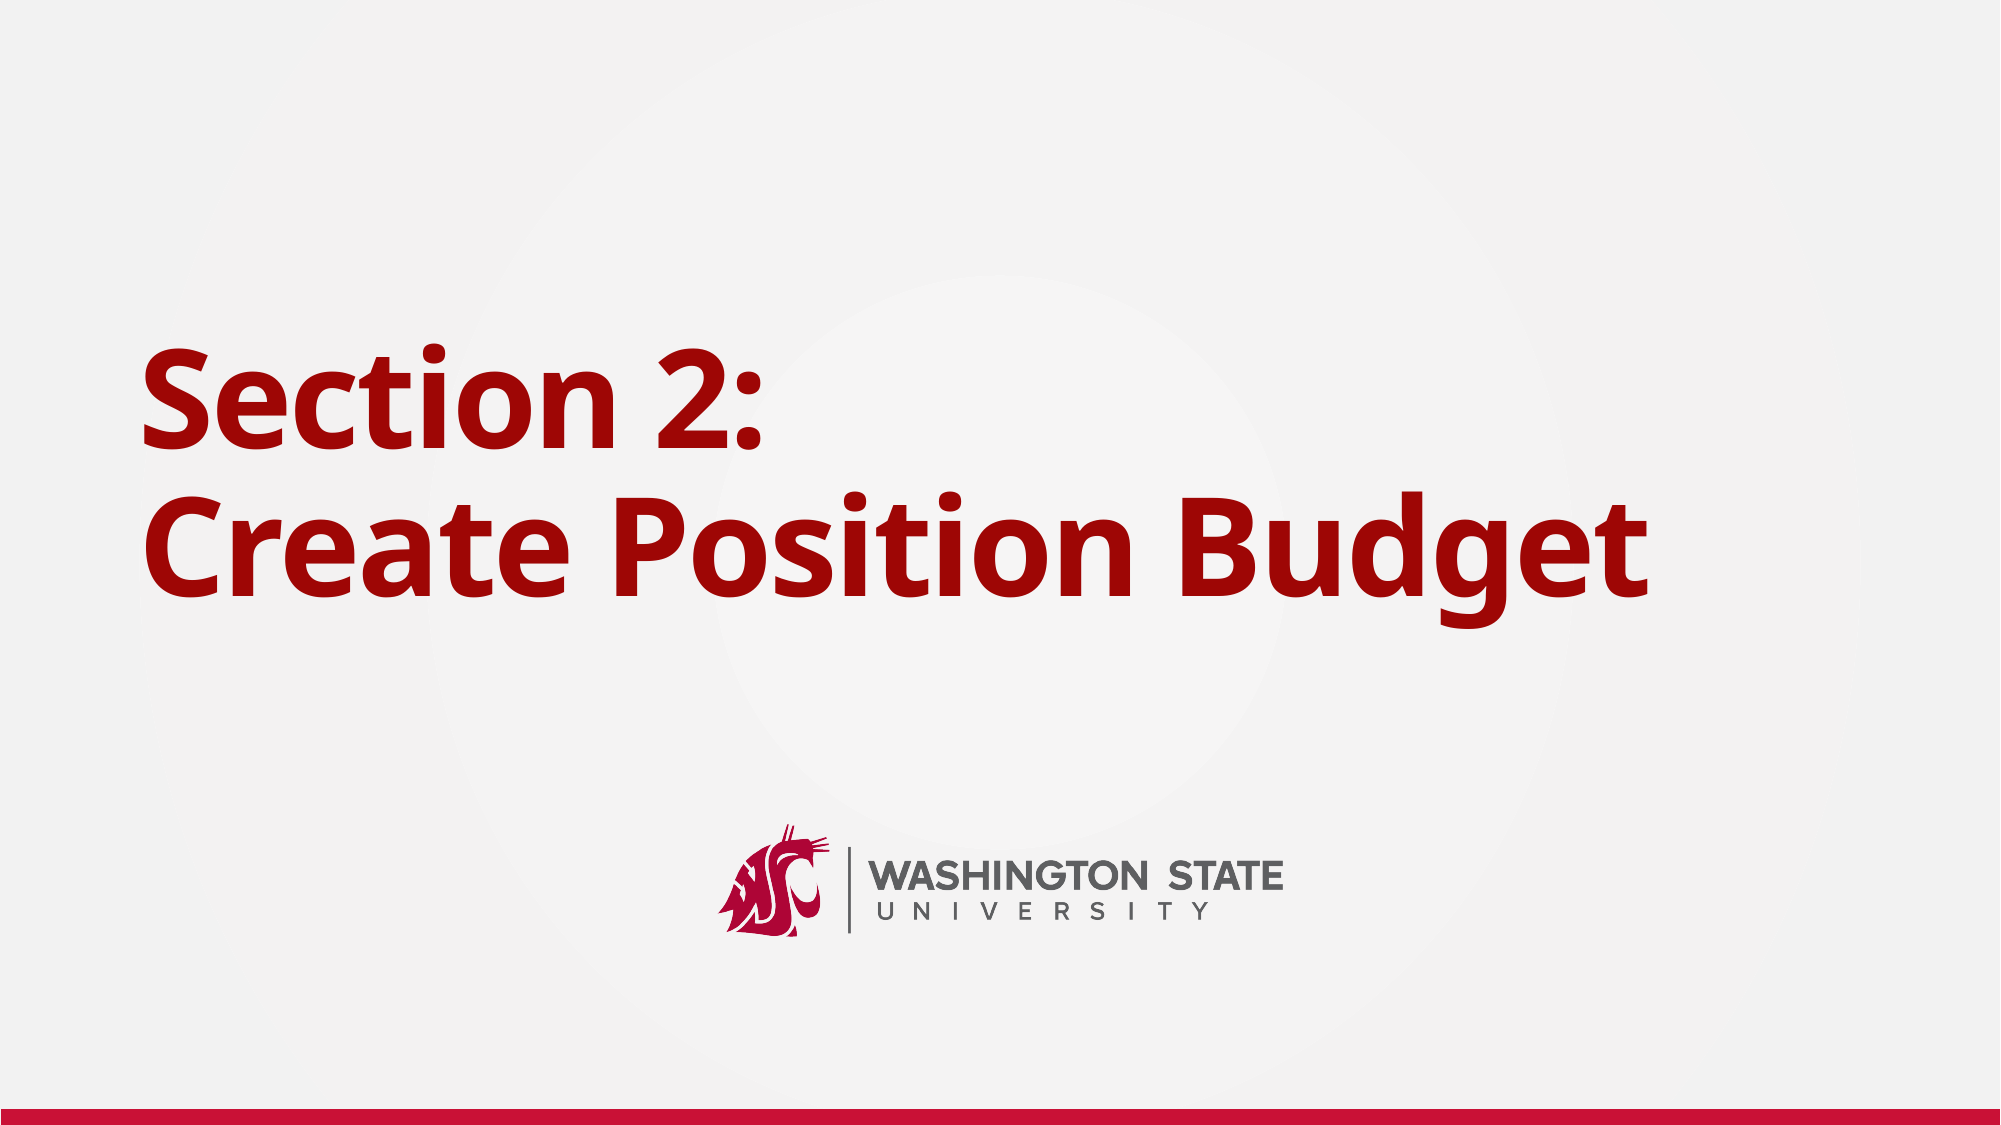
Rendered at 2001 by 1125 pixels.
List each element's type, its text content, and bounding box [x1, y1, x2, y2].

picture [716, 824, 1283, 937]
text_box [0, 1109, 2000, 1125]
title Section 2: Create Position Budget [138, 380, 1925, 634]
